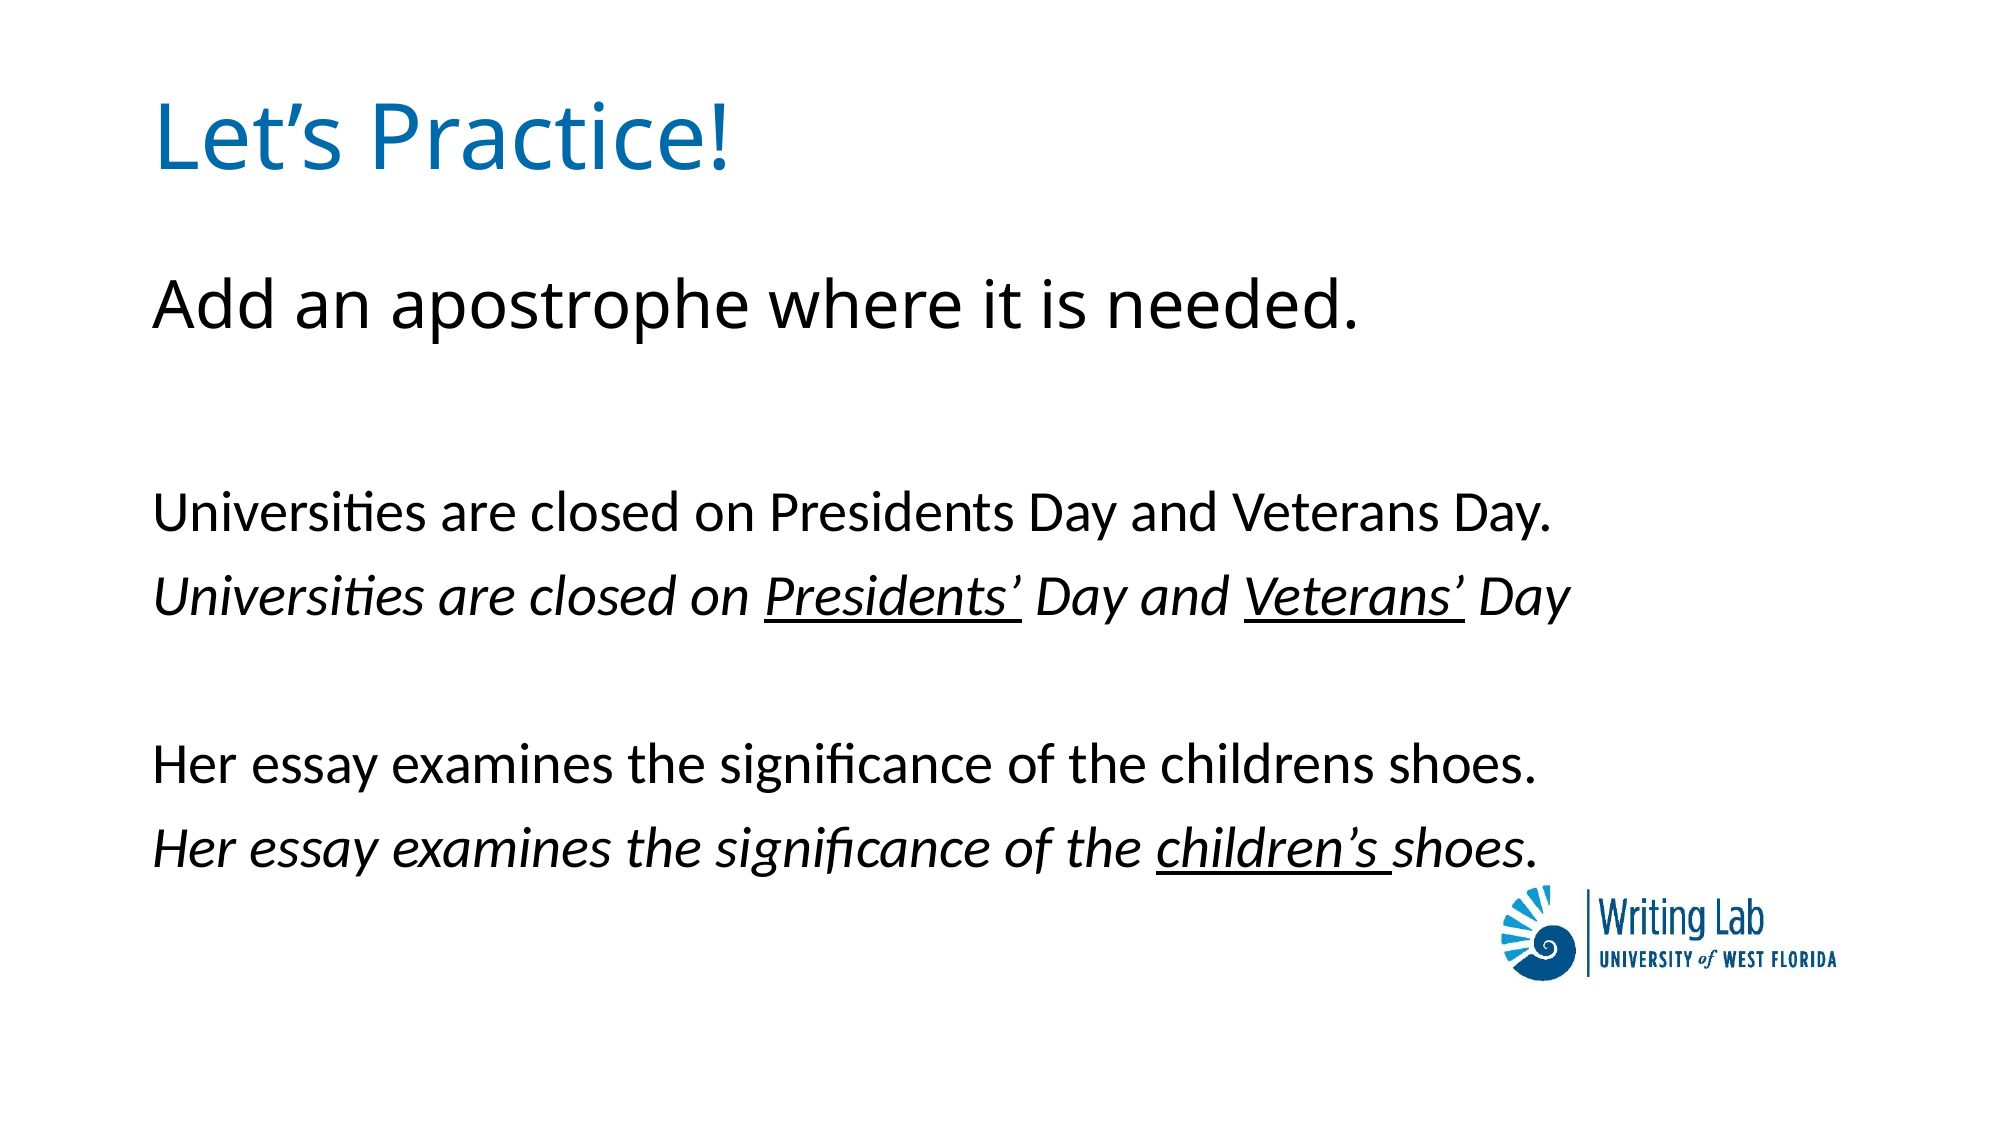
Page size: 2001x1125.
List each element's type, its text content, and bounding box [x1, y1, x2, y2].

list Universities are closed on Presidents Day and Veterans Day. Universities are closed on Presidents’ Day and Veterans’ Day Her essay examines the significance of the childrens shoes. Her essay examines the significance of the children’s shoes. [137, 299, 1863, 1014]
title Let’s Practice! Add an apostrophe where it is needed. [137, 59, 1863, 299]
